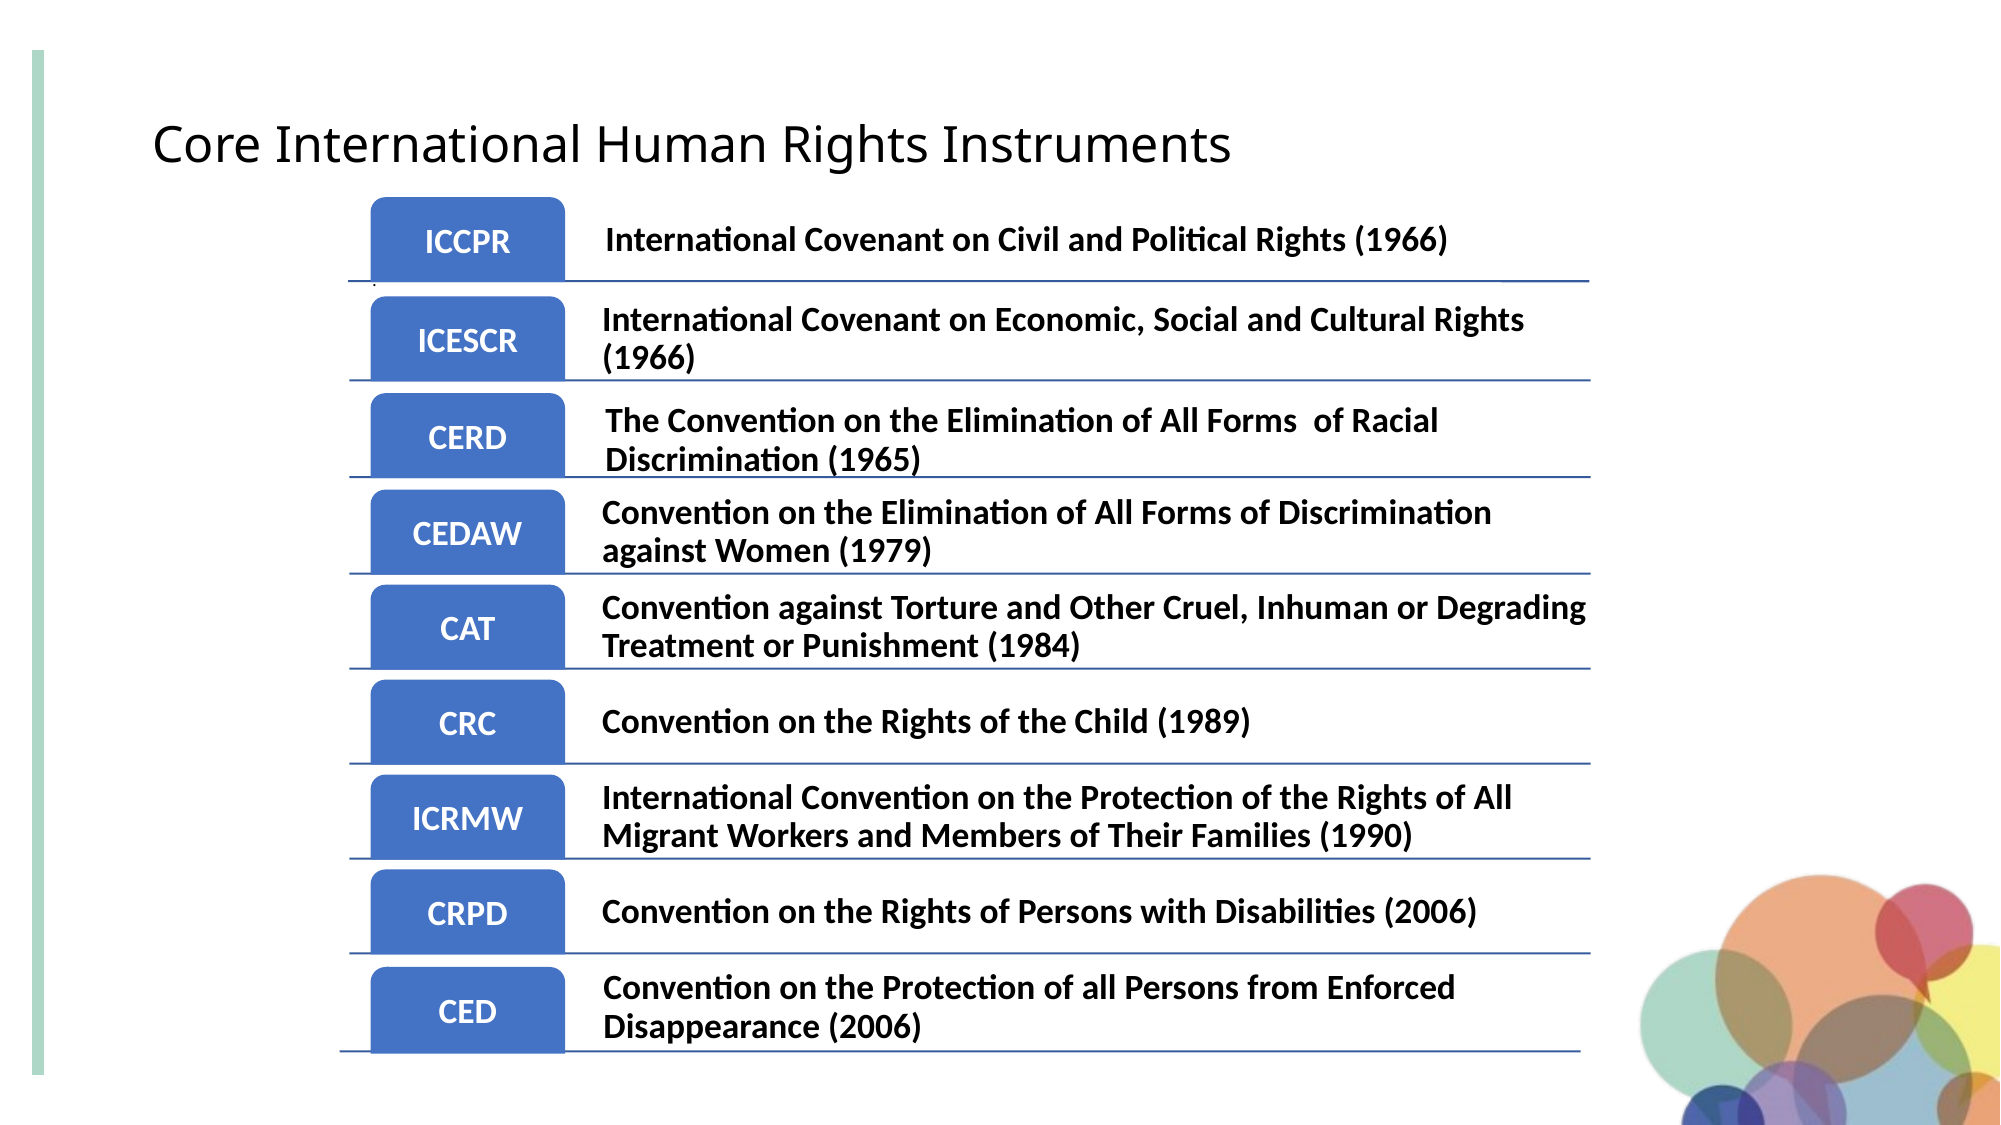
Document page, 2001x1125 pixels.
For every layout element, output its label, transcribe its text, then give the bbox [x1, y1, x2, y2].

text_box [371, 197, 1613, 1053]
title Core International Human Rights Instruments [137, 59, 1863, 278]
picture [1499, 857, 2000, 1125]
